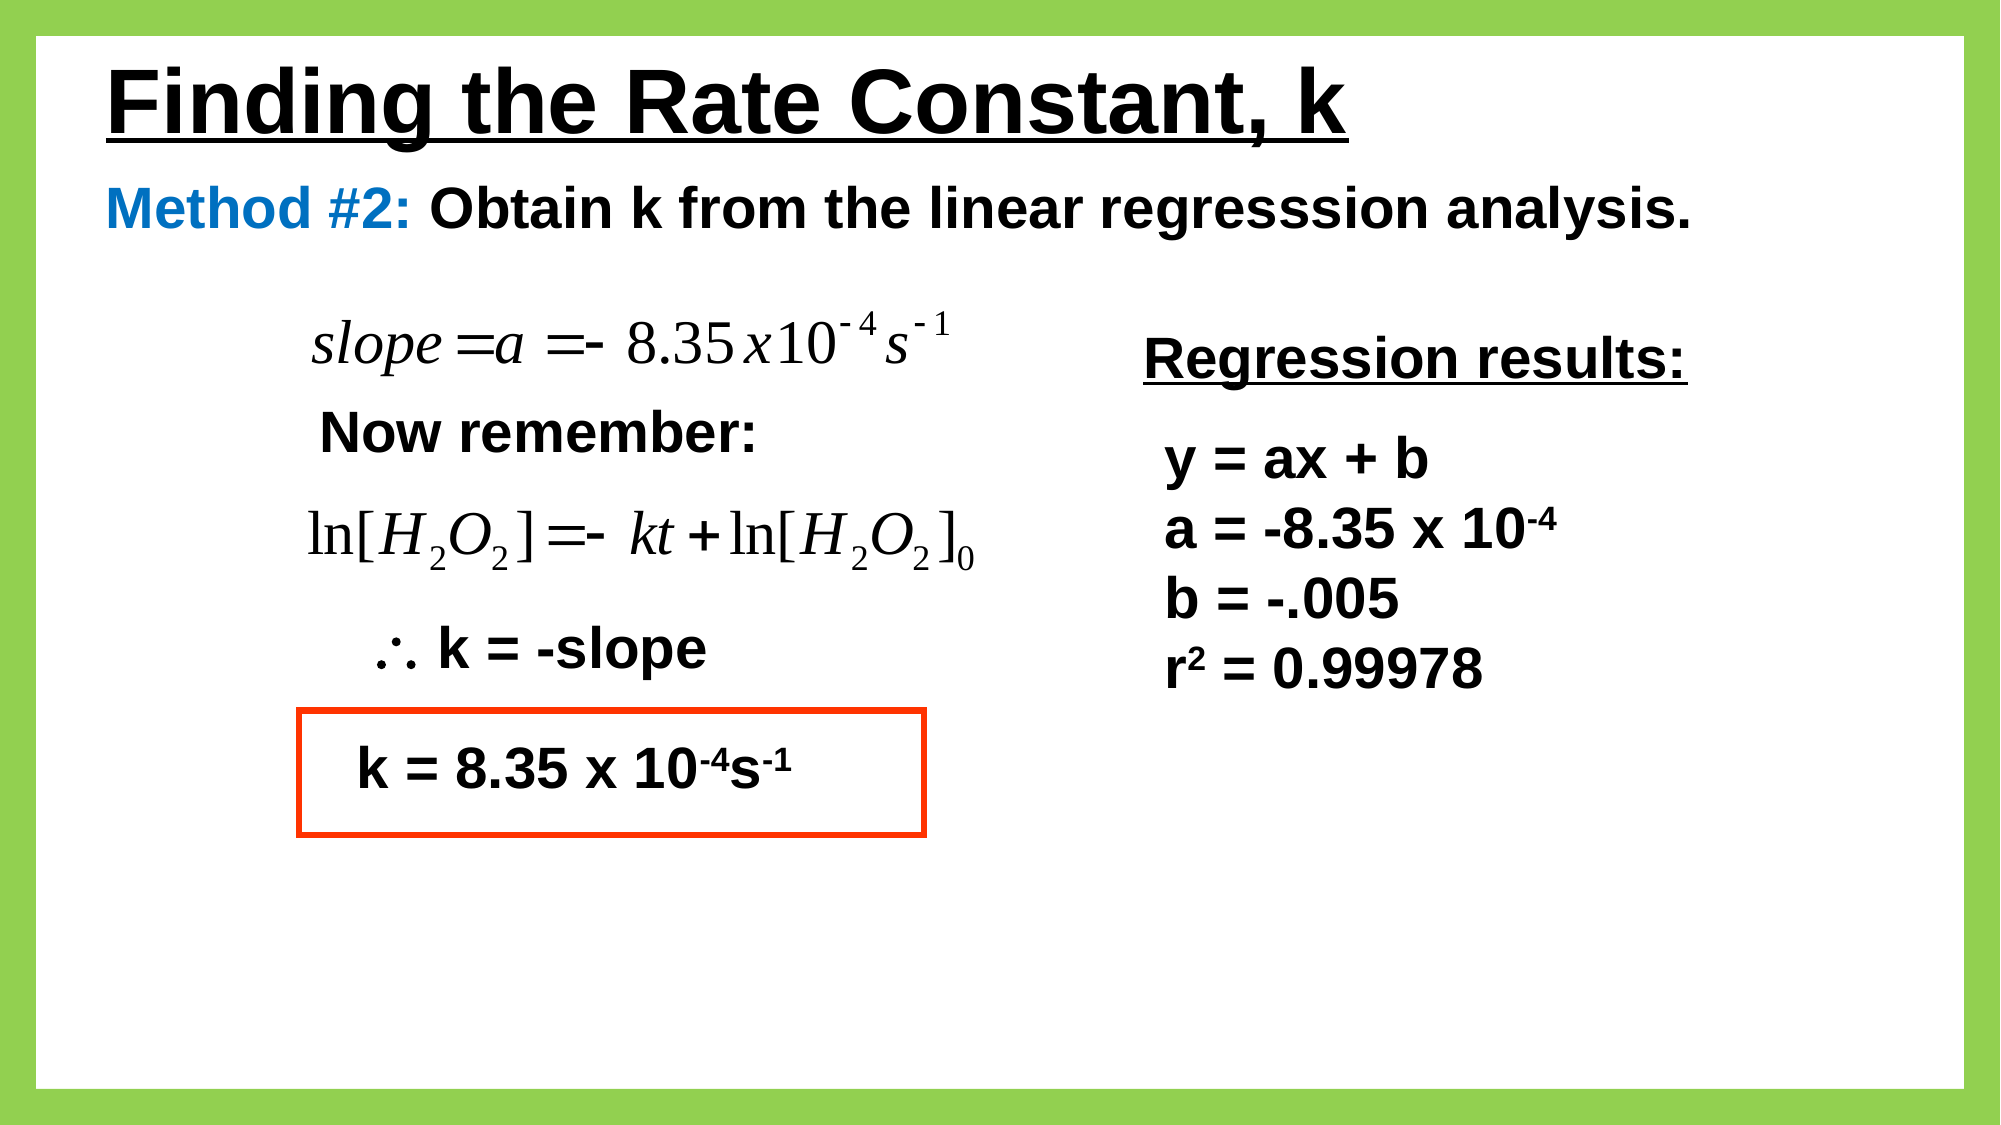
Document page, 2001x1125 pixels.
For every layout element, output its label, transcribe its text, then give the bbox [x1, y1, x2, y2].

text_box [298, 491, 985, 586]
text_box  k = -slope [356, 602, 724, 688]
text_box Method #2: Obtain k from the linear regresssion analysis. [91, 162, 1925, 248]
text_box [298, 710, 924, 836]
text_box Finding the Rate Constant, k [91, 34, 1813, 175]
text_box Now remember: [304, 398, 775, 472]
text_box Regression results: [1128, 312, 1703, 398]
text_box y = ax + b a = -8.35 x 10-4 b = -.005 r2 = 0.99978 [1149, 412, 1688, 708]
text_box [0, 0, 2000, 1125]
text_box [300, 296, 978, 390]
